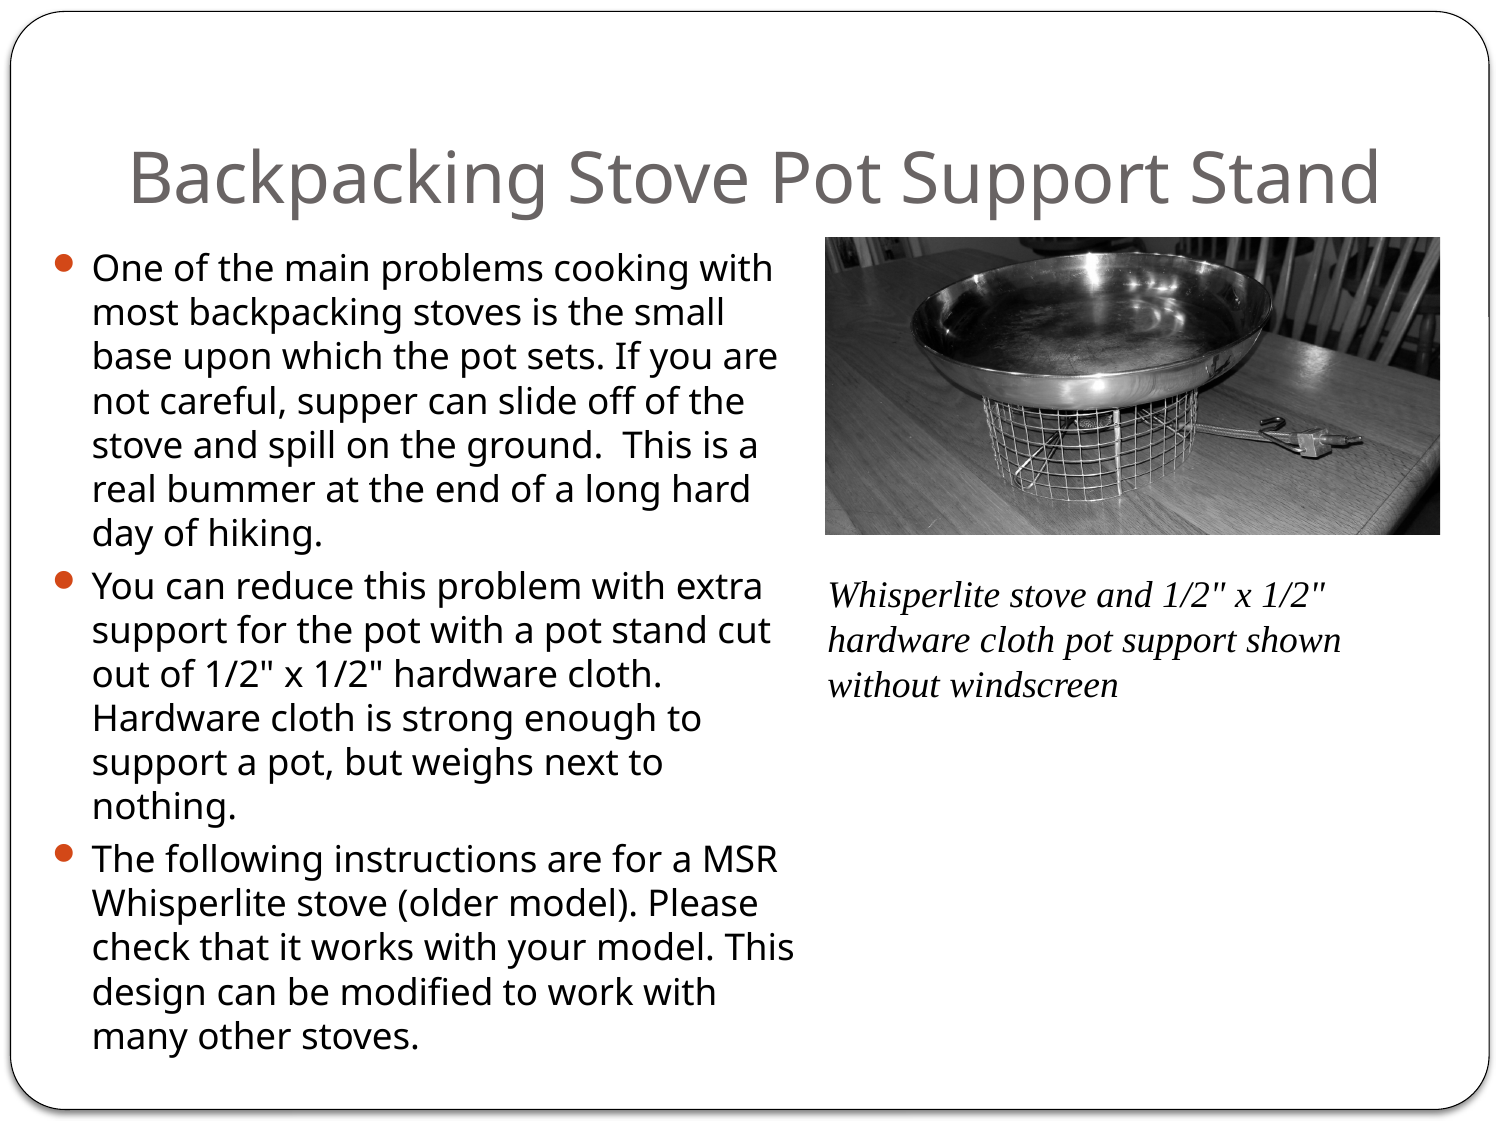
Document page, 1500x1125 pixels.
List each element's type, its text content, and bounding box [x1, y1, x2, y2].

list One of the main problems cooking with most backpacking stoves is the small base upon which the pot sets. If you are not careful, supper can slide off of the stove and spill on the ground. This is a real bummer at the end of a long hard day of hiking. You can reduce this problem with extra support for the pot with a pot stand cut out of 1/2" x 1/2" hardware cloth. Hardware cloth is strong enough to support a pot, but weighs next to nothing. The following instructions are for a MSR Whisperlite stove (older model). Please check that it works with your model. This design can be modified to work with many other stoves. [37, 237, 813, 1075]
text_box Whisperlite stove and 1/2" x 1/2" hardware cloth pot support shown without windscreen [812, 562, 1441, 713]
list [824, 237, 1441, 535]
title Backpacking Stove Pot Support Stand [112, 45, 1425, 233]
